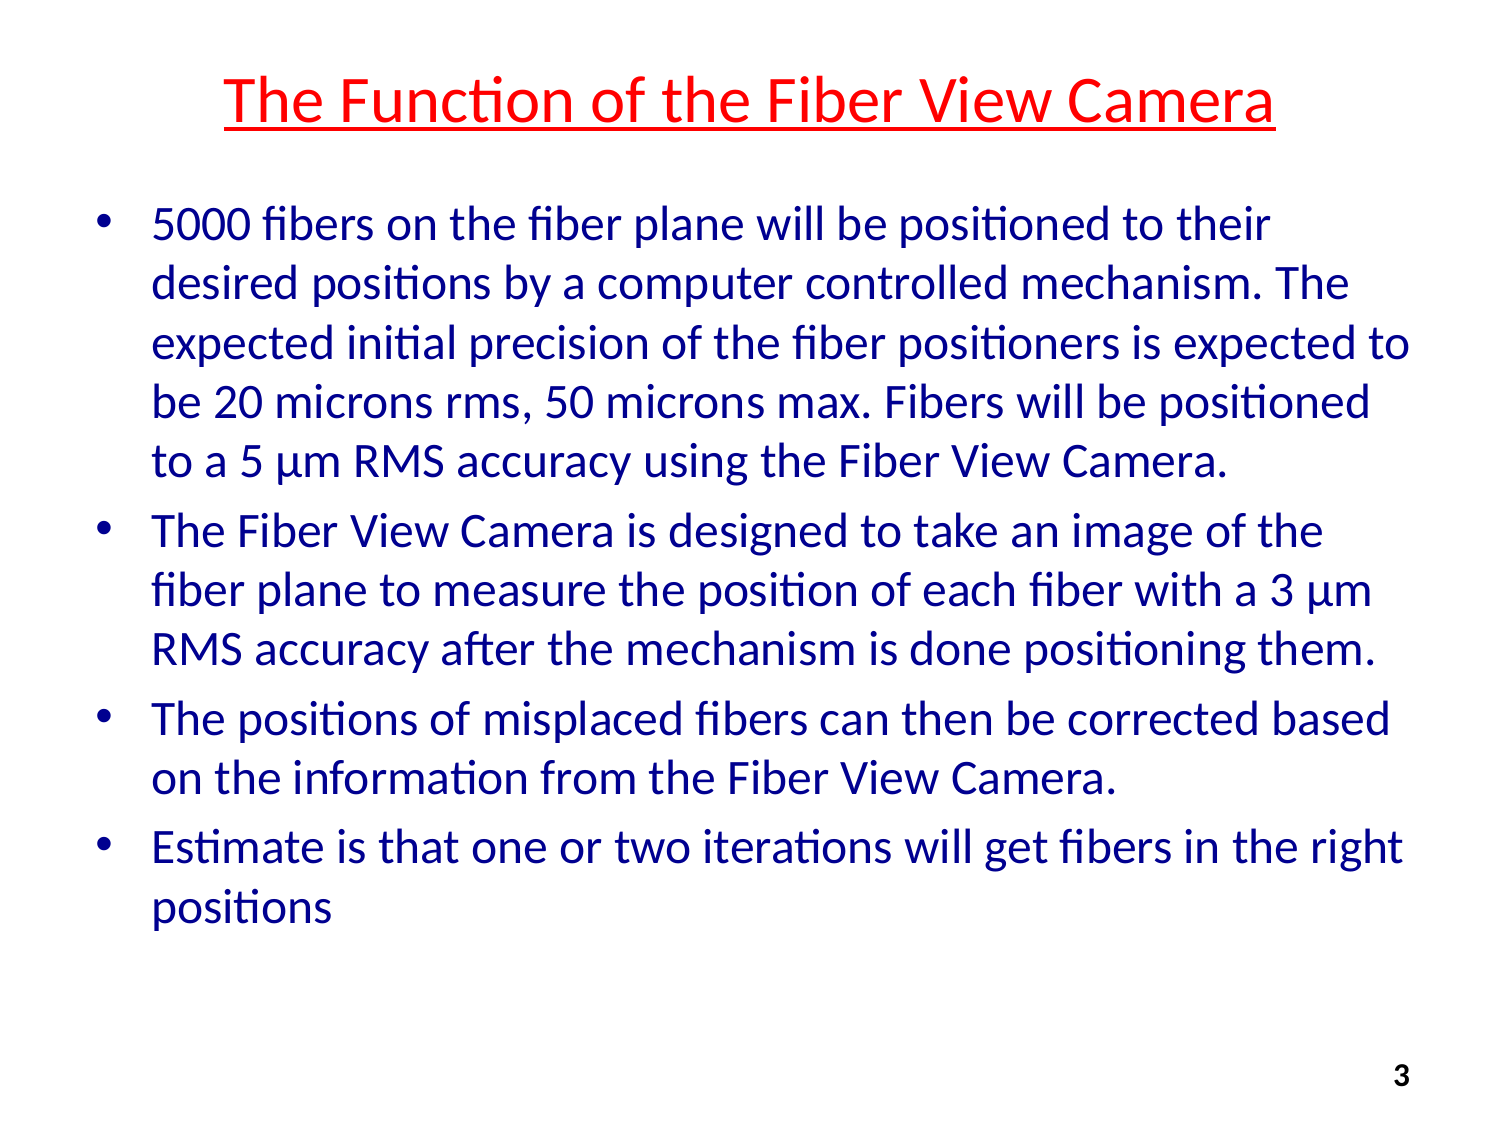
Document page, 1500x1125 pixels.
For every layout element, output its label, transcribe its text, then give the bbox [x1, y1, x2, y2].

list 5000 fibers on the fiber plane will be positioned to their desired positions by a computer controlled mechanism. The expected initial precision of the fiber positioners is expected to be 20 microns rms, 50 microns max. Fibers will be positioned to a 5 μm RMS accuracy using the Fiber View Camera. The Fiber View Camera is designed to take an image of the fiber plane to measure the position of each fiber with a 3 μm RMS accuracy after the mechanism is done positioning them. The positions of misplaced fibers can then be corrected based on the information from the Fiber View Camera. Estimate is that one or two iterations will get fibers in the right positions [80, 183, 1431, 999]
title The Function of the Fiber View Camera [75, 2, 1425, 190]
slide_number 3 [1074, 1042, 1425, 1103]
